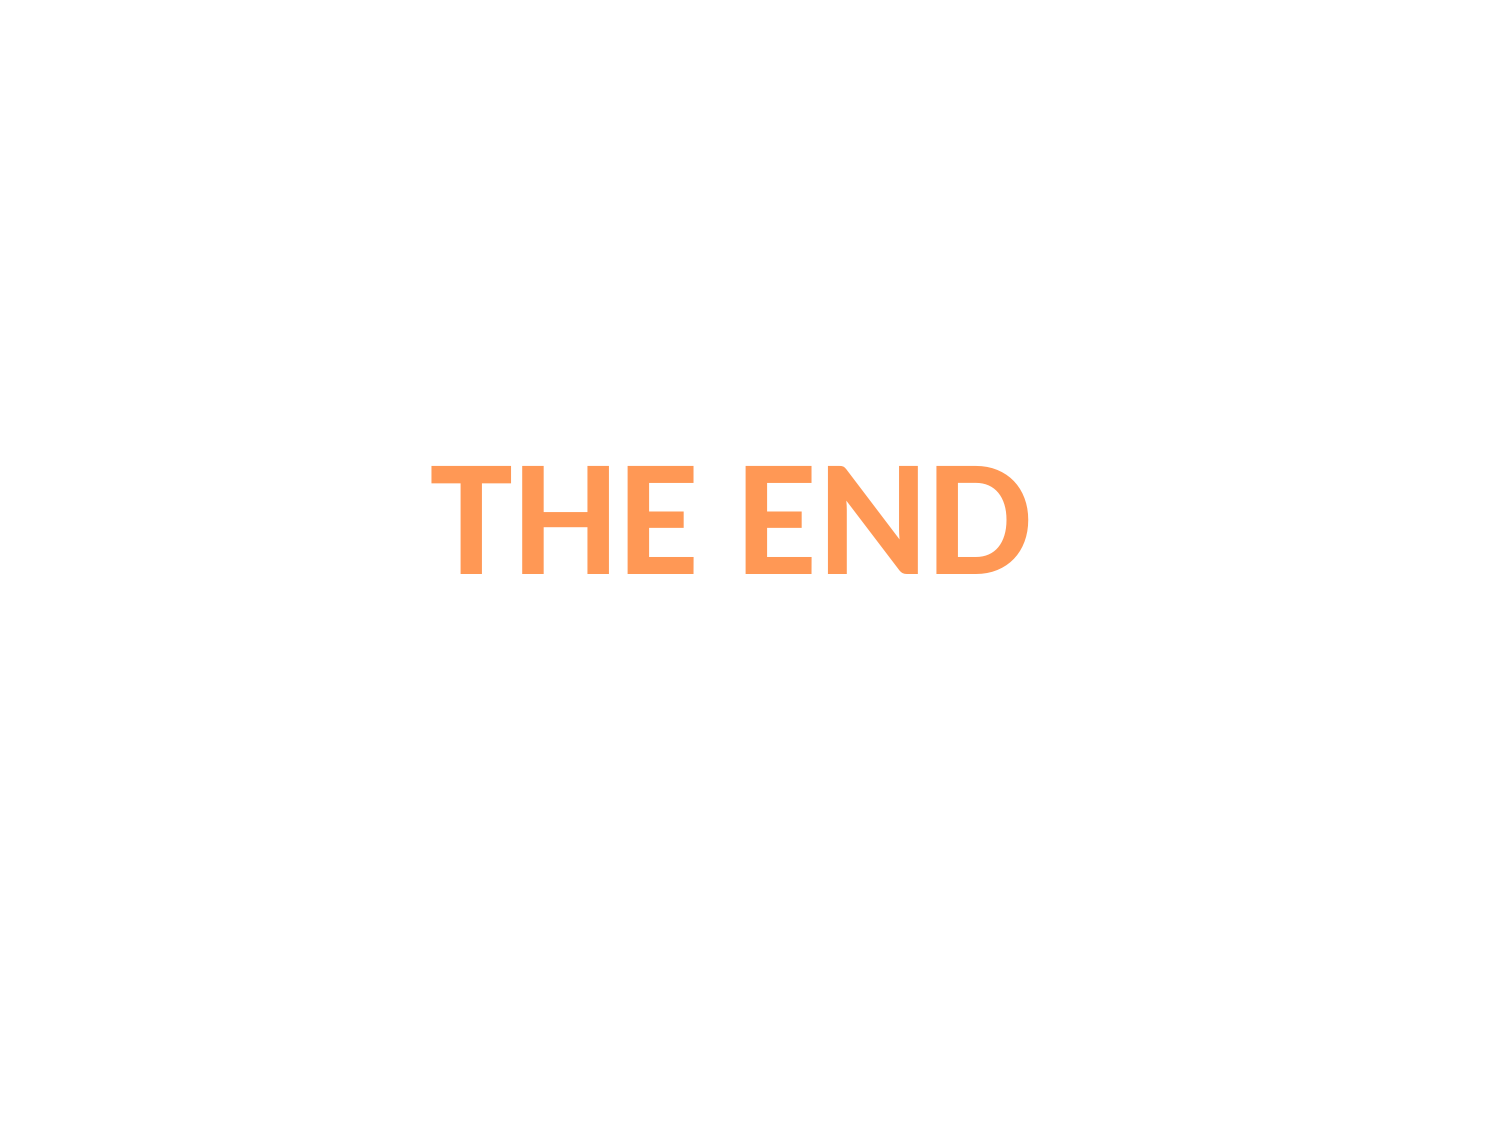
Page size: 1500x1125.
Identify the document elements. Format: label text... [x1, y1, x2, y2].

text_box THE END [415, 399, 1049, 615]
